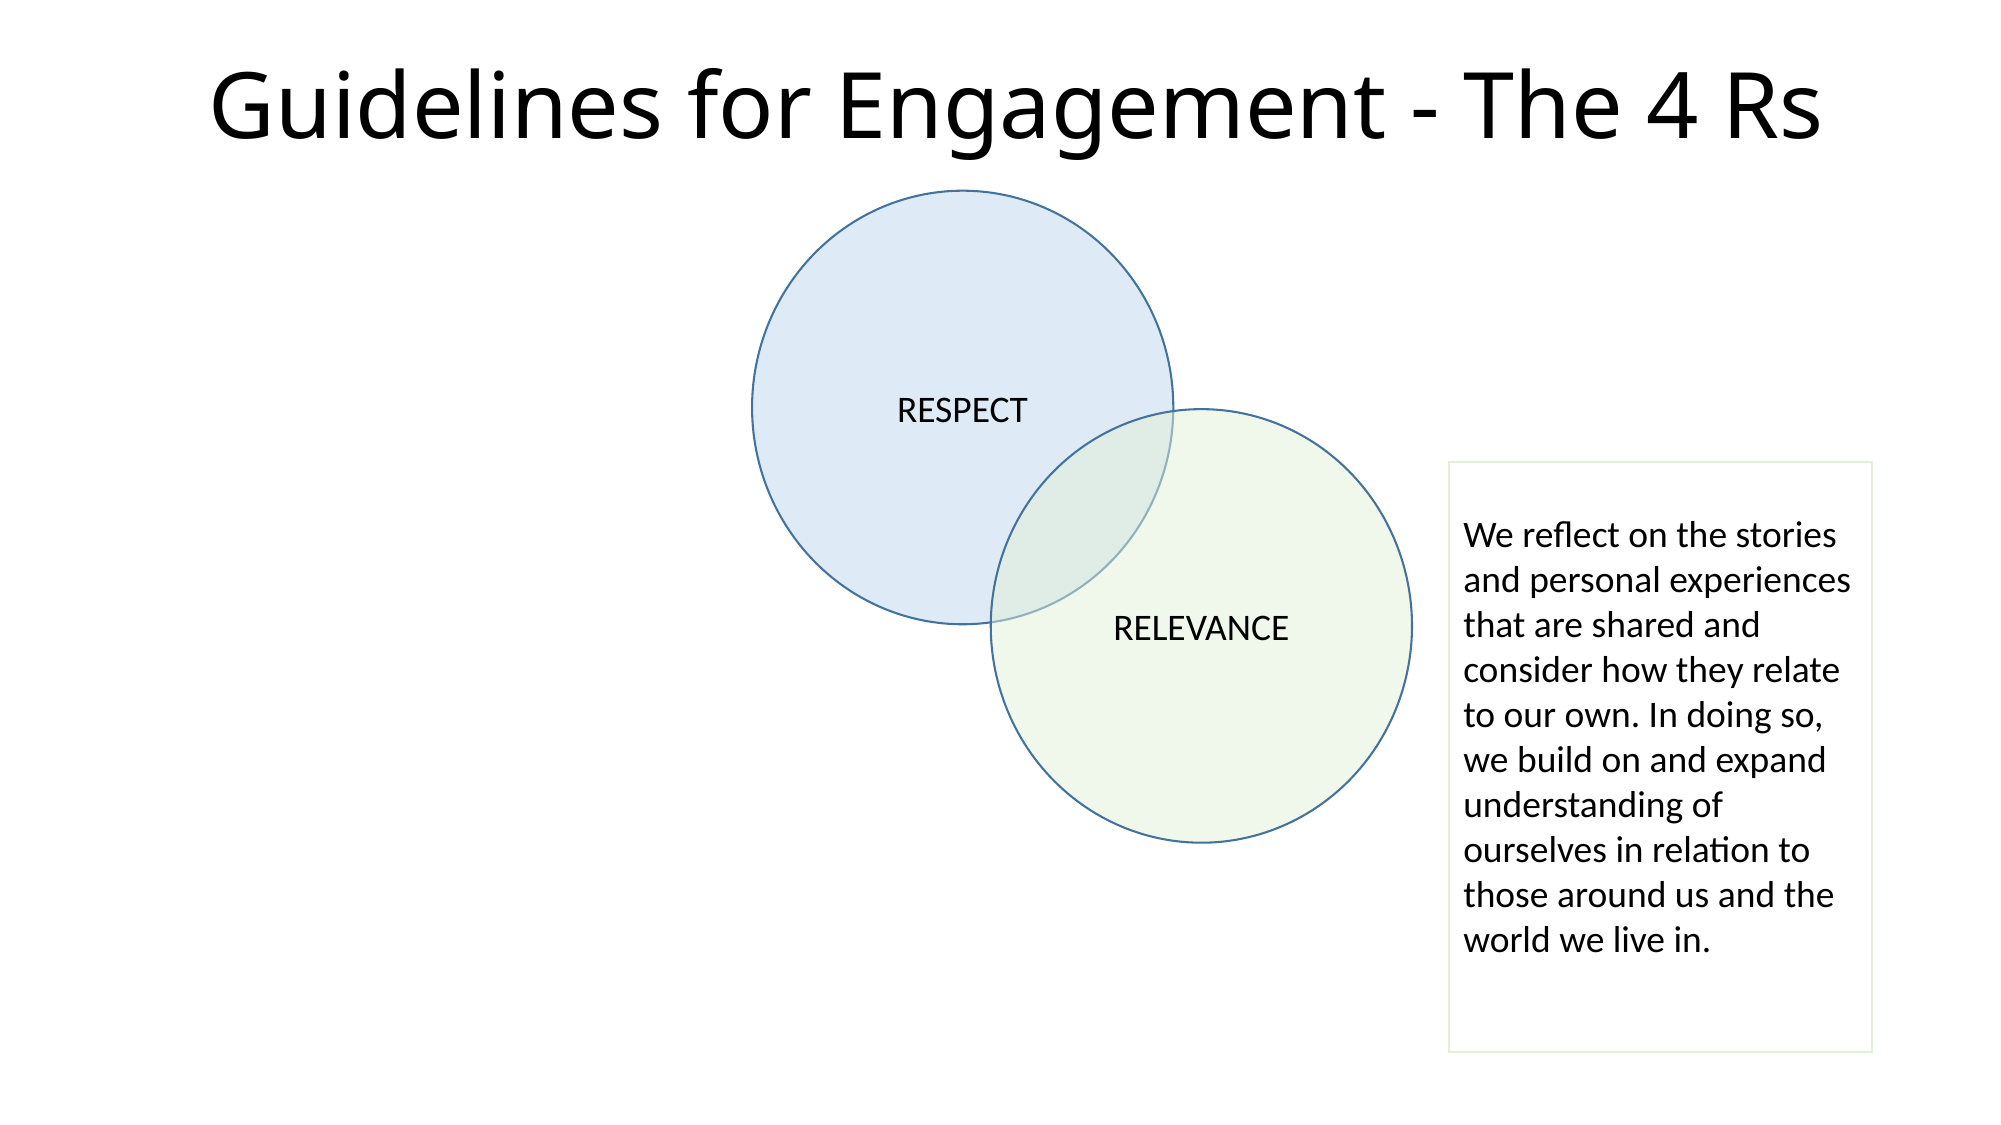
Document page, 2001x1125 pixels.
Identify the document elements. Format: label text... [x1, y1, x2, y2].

title Guidelines for Engagement - The 4 Rs [193, 0, 1919, 218]
text_box RELEVANCE [989, 408, 1414, 844]
text_box RESPECT [751, 189, 1175, 626]
text_box We reflect on the stories and personal experiences that are shared and consider how they relate to our own. In doing so, we build on and expand understanding of ourselves in relation to those around us and the world we live in. [1448, 461, 1873, 1053]
